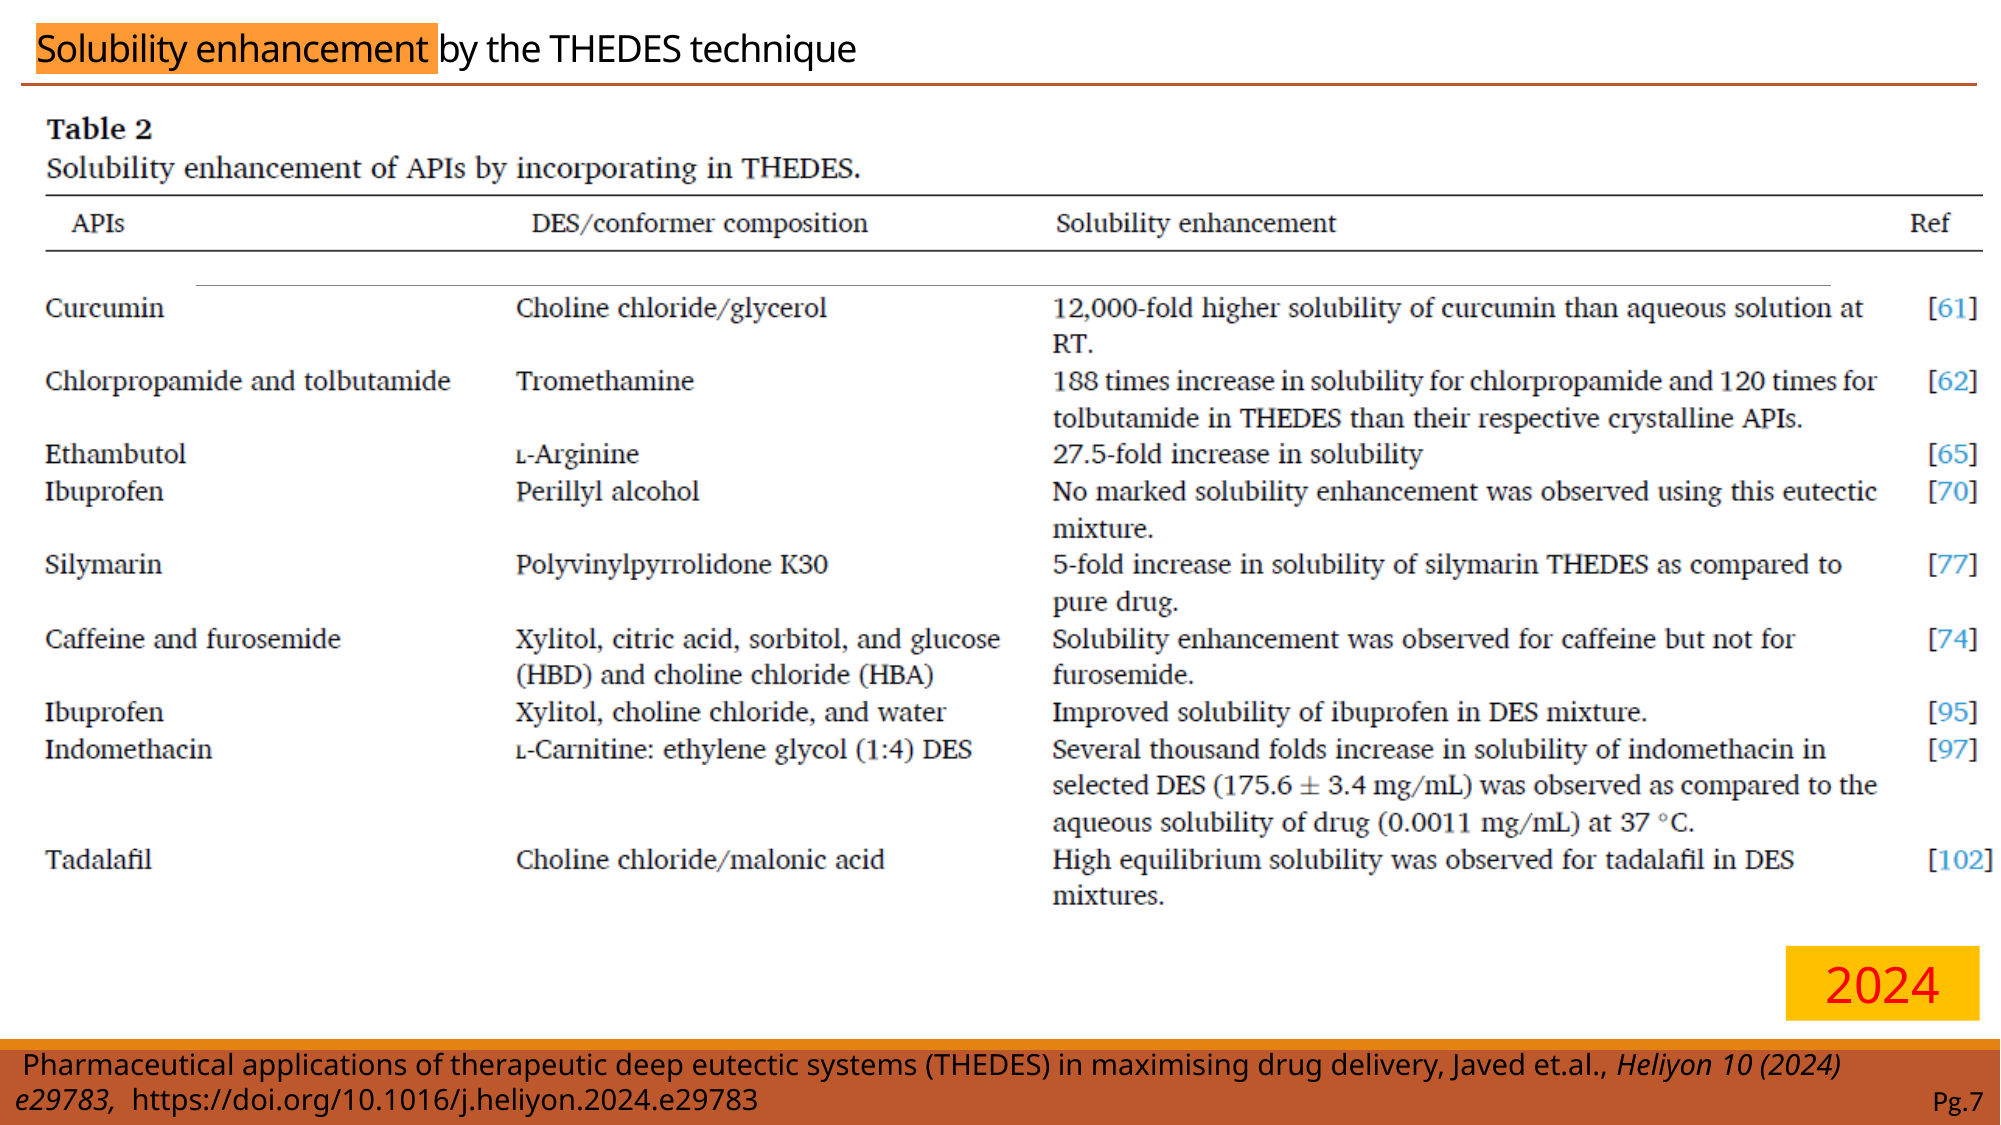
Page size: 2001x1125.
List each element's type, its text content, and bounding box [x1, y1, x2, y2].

title Solubility enhancement by the THEDES technique [21, 17, 1672, 78]
picture [0, 290, 2000, 918]
text_box Pg.7 [1918, 1074, 2000, 1125]
picture [26, 101, 1984, 264]
text_box Pharmaceutical applications of therapeutic deep eutectic systems (THEDES) in maximising drug delivery, Javed et.al., Heliyon 10 (2024) e29783, https://doi.org/10.1016/j.heliyon.2024.e29783 [0, 1039, 1900, 1124]
text_box 2024 [1785, 945, 1980, 1021]
